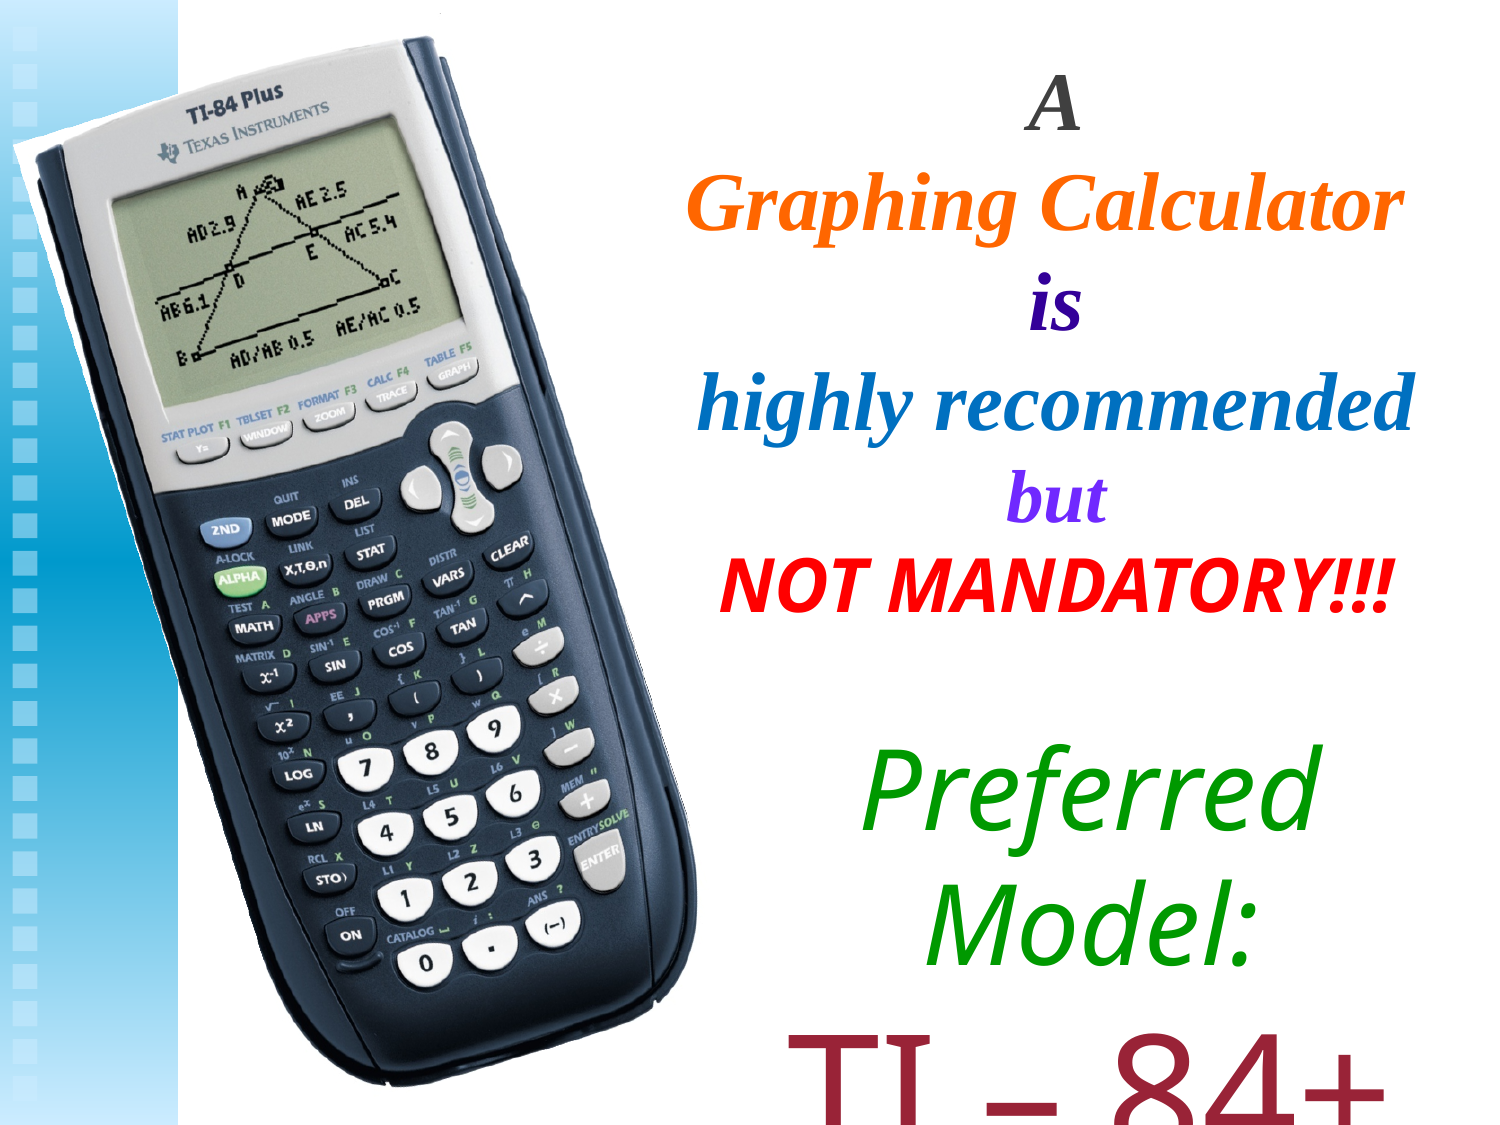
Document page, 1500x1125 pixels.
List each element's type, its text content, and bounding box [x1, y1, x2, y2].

title A Graphing Calculator is highly recommended but NOT MANDATORY!!! [612, 49, 1500, 626]
text_box Preferred Model: TI – 84+ [681, 710, 1500, 1125]
picture [13, 14, 681, 1120]
